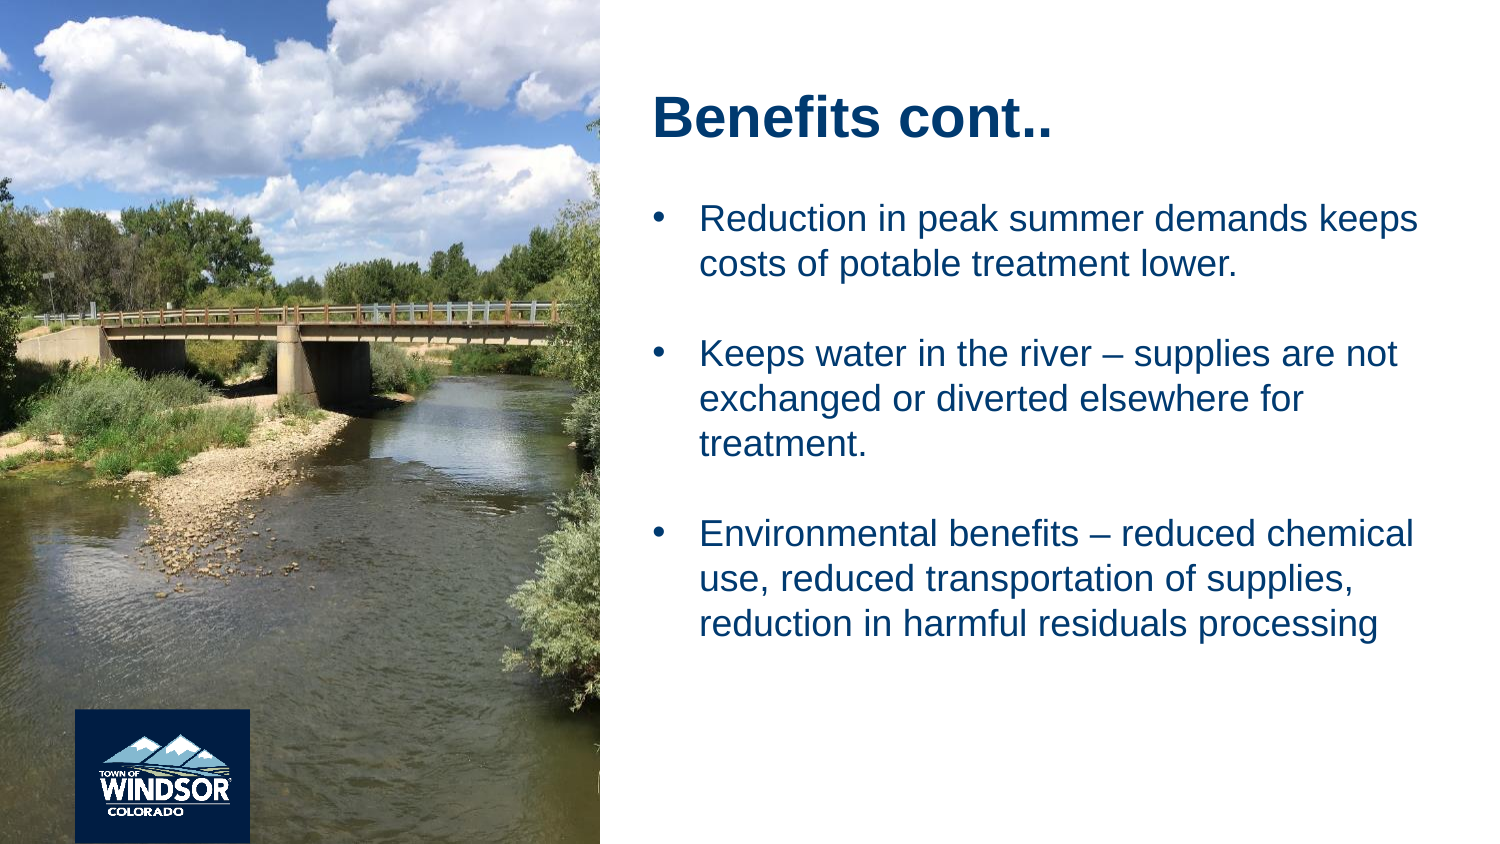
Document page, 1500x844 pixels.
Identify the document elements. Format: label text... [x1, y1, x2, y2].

text_box Benefits cont.. Reduction in peak summer demands keeps costs of potable treatment lower. Keeps water in the river – supplies are not exchanged or diverted elsewhere for treatment. Environmental benefits – reduced chemical use, reduced transportation of supplies, reduction in harmful residuals processing [637, 71, 1450, 652]
picture [0, 0, 601, 844]
